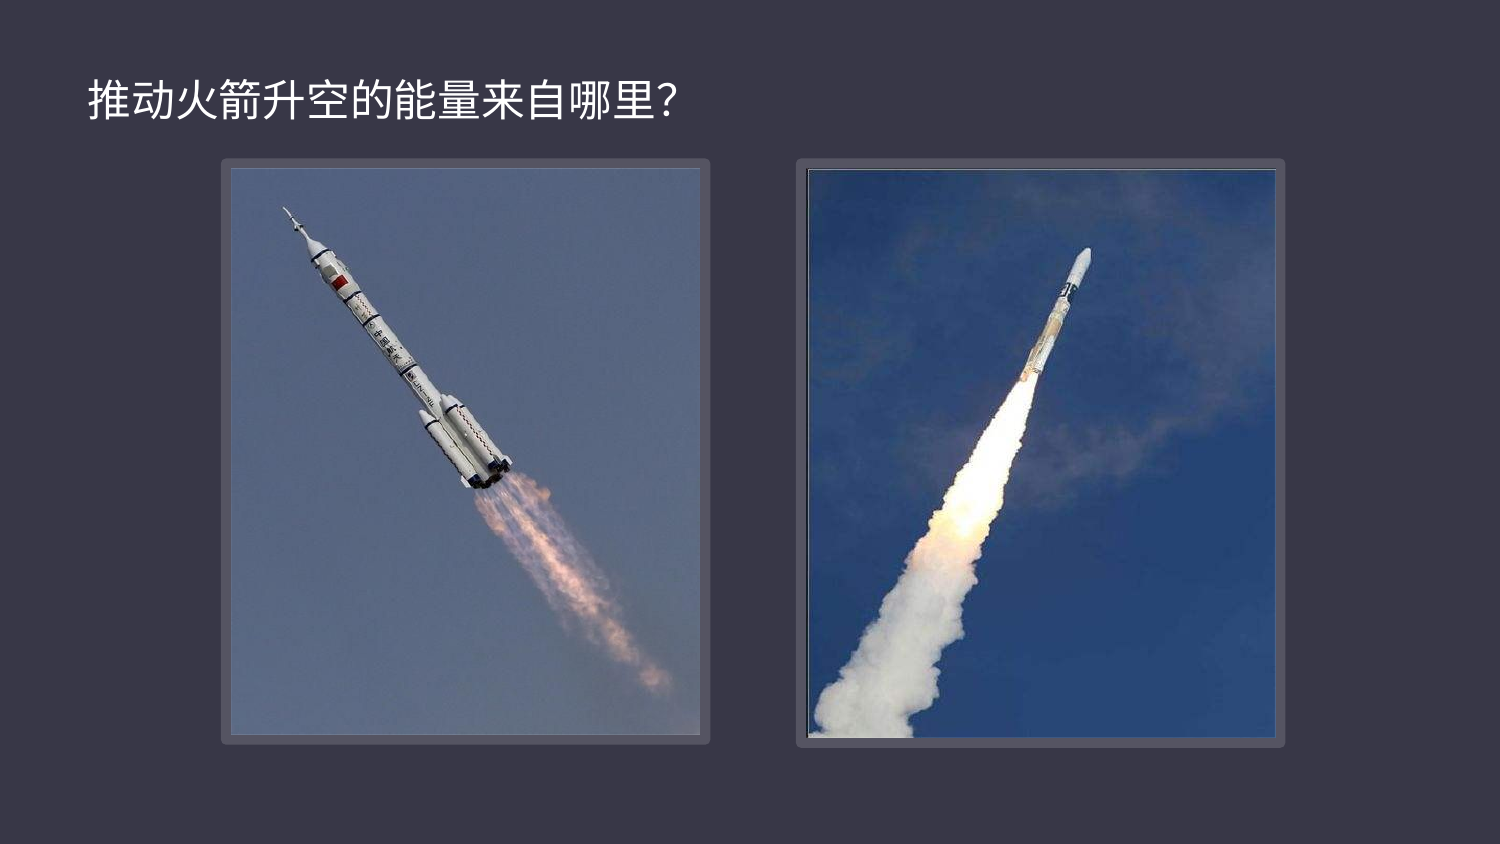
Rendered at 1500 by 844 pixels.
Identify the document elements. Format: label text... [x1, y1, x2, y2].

text_box 推动火箭升空的能量来自哪里？ [87, 59, 1499, 125]
picture [230, 168, 701, 735]
picture [805, 168, 1276, 738]
